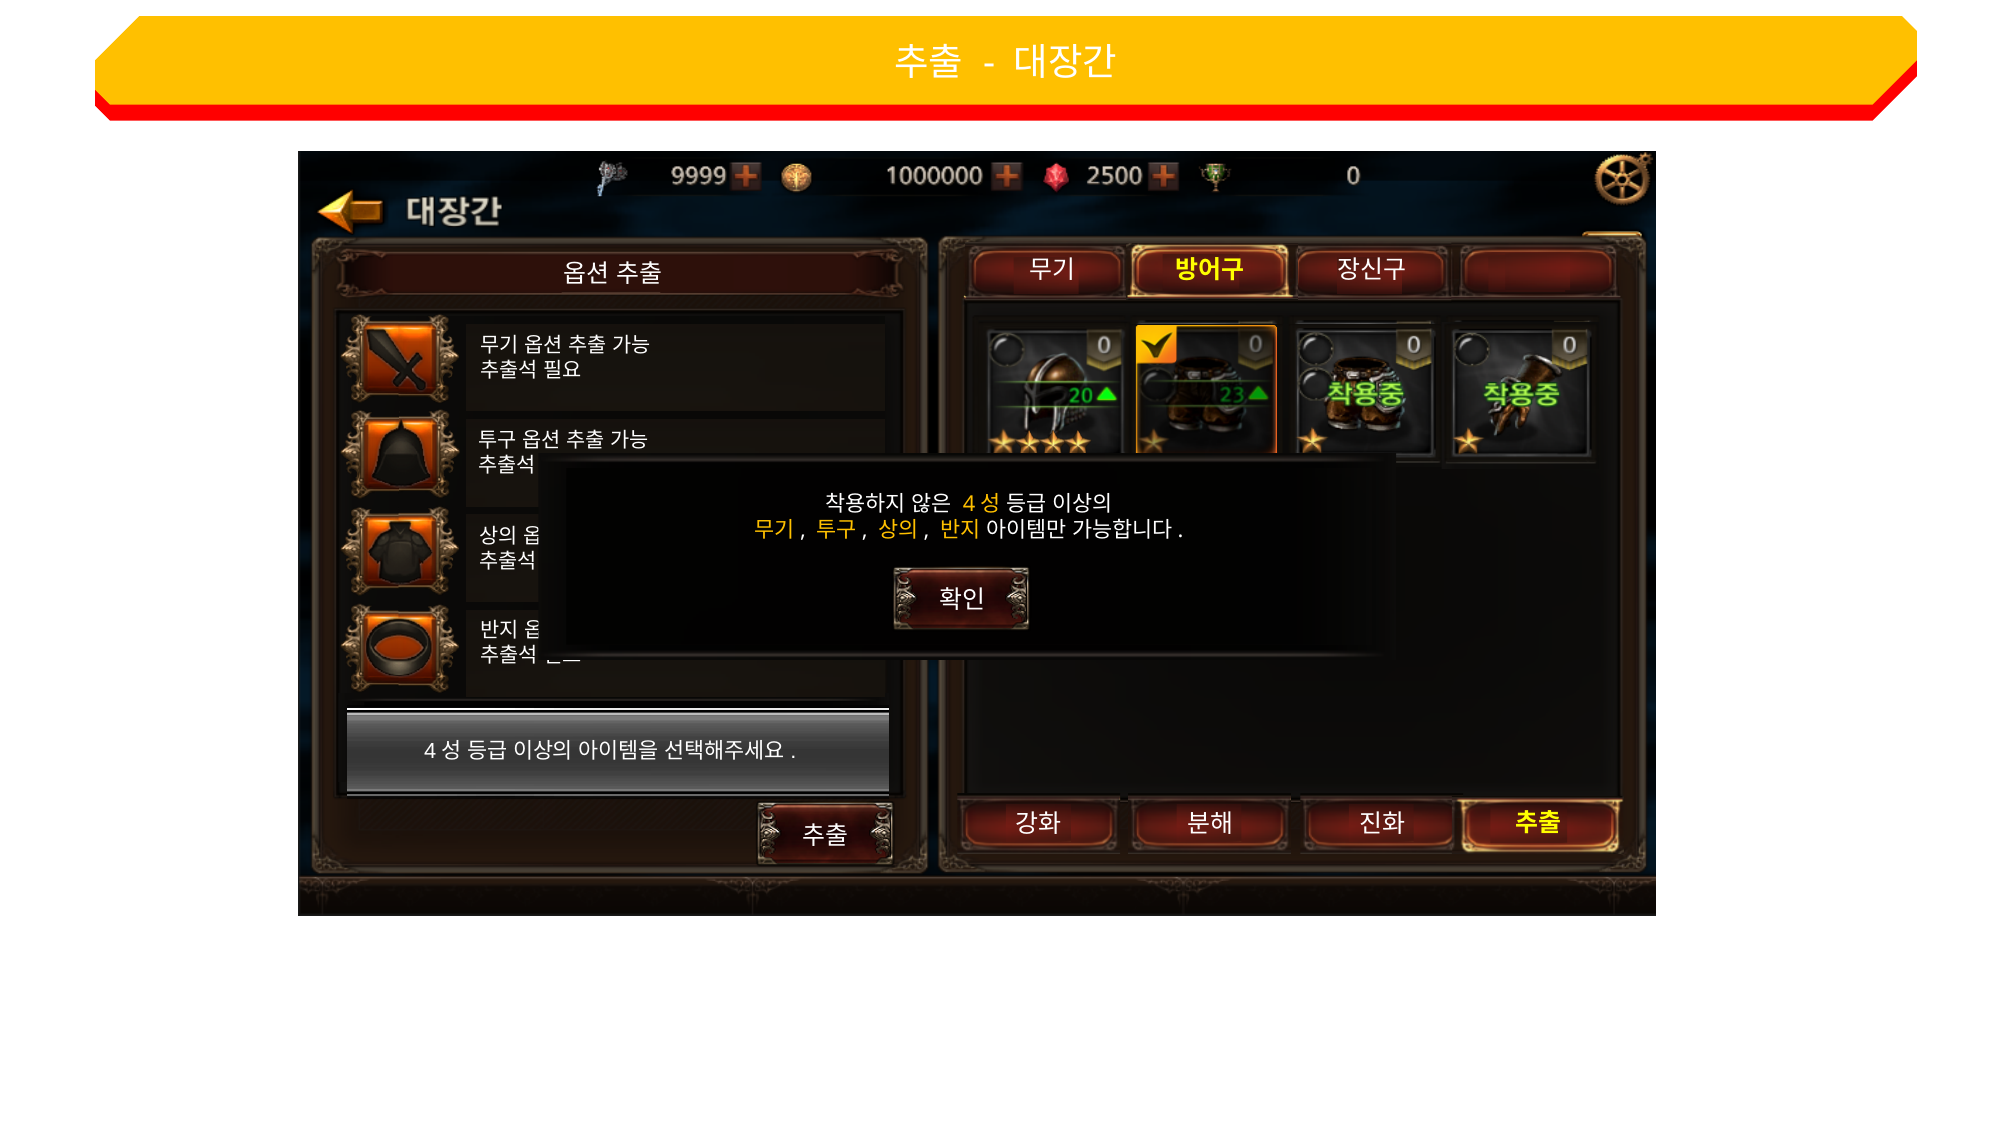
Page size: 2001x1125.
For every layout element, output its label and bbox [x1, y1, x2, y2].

text_box [298, 151, 1656, 916]
text_box [95, 15, 1917, 121]
